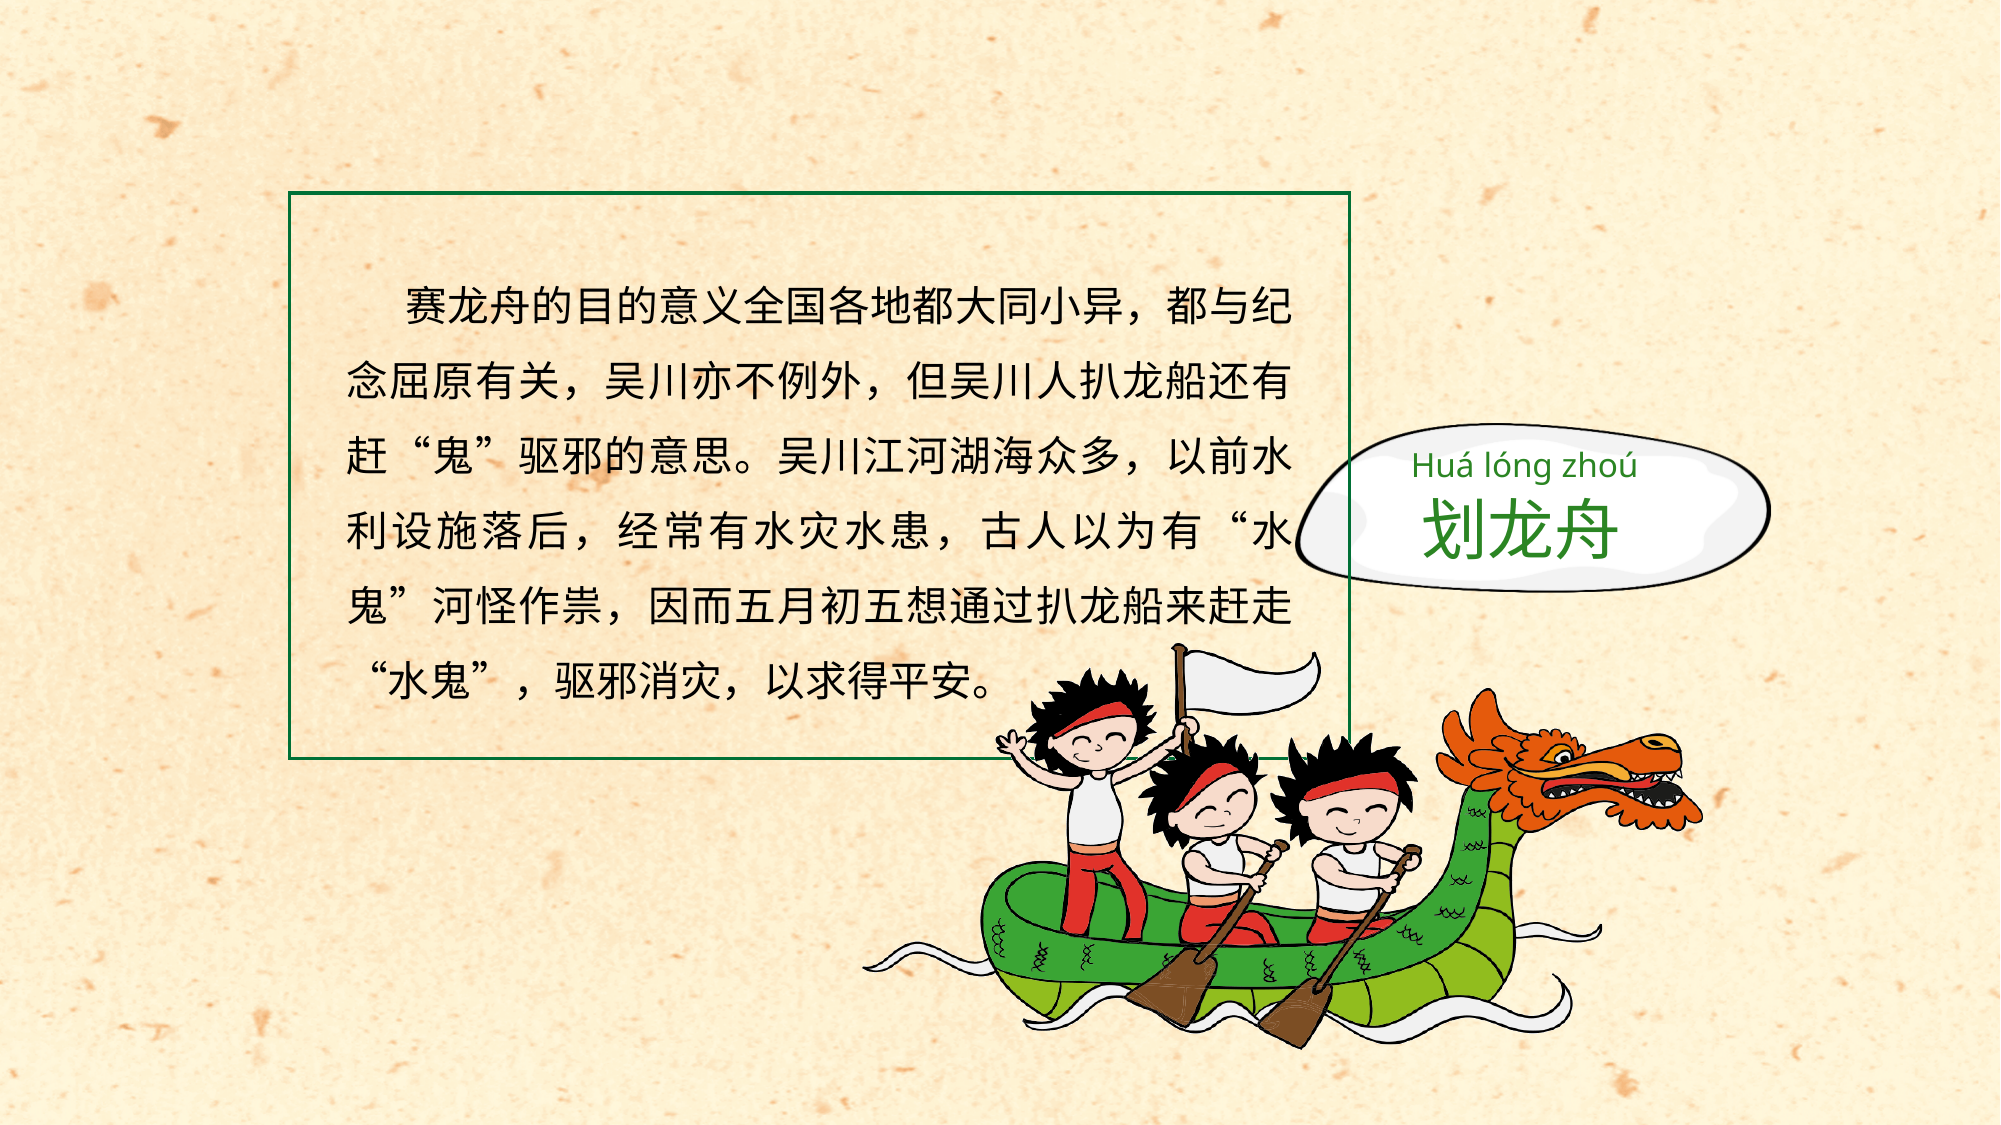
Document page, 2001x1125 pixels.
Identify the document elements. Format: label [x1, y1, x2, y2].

text_box [289, 193, 1350, 759]
picture [0, 0, 2001, 1125]
text_box [1350, 423, 1784, 594]
